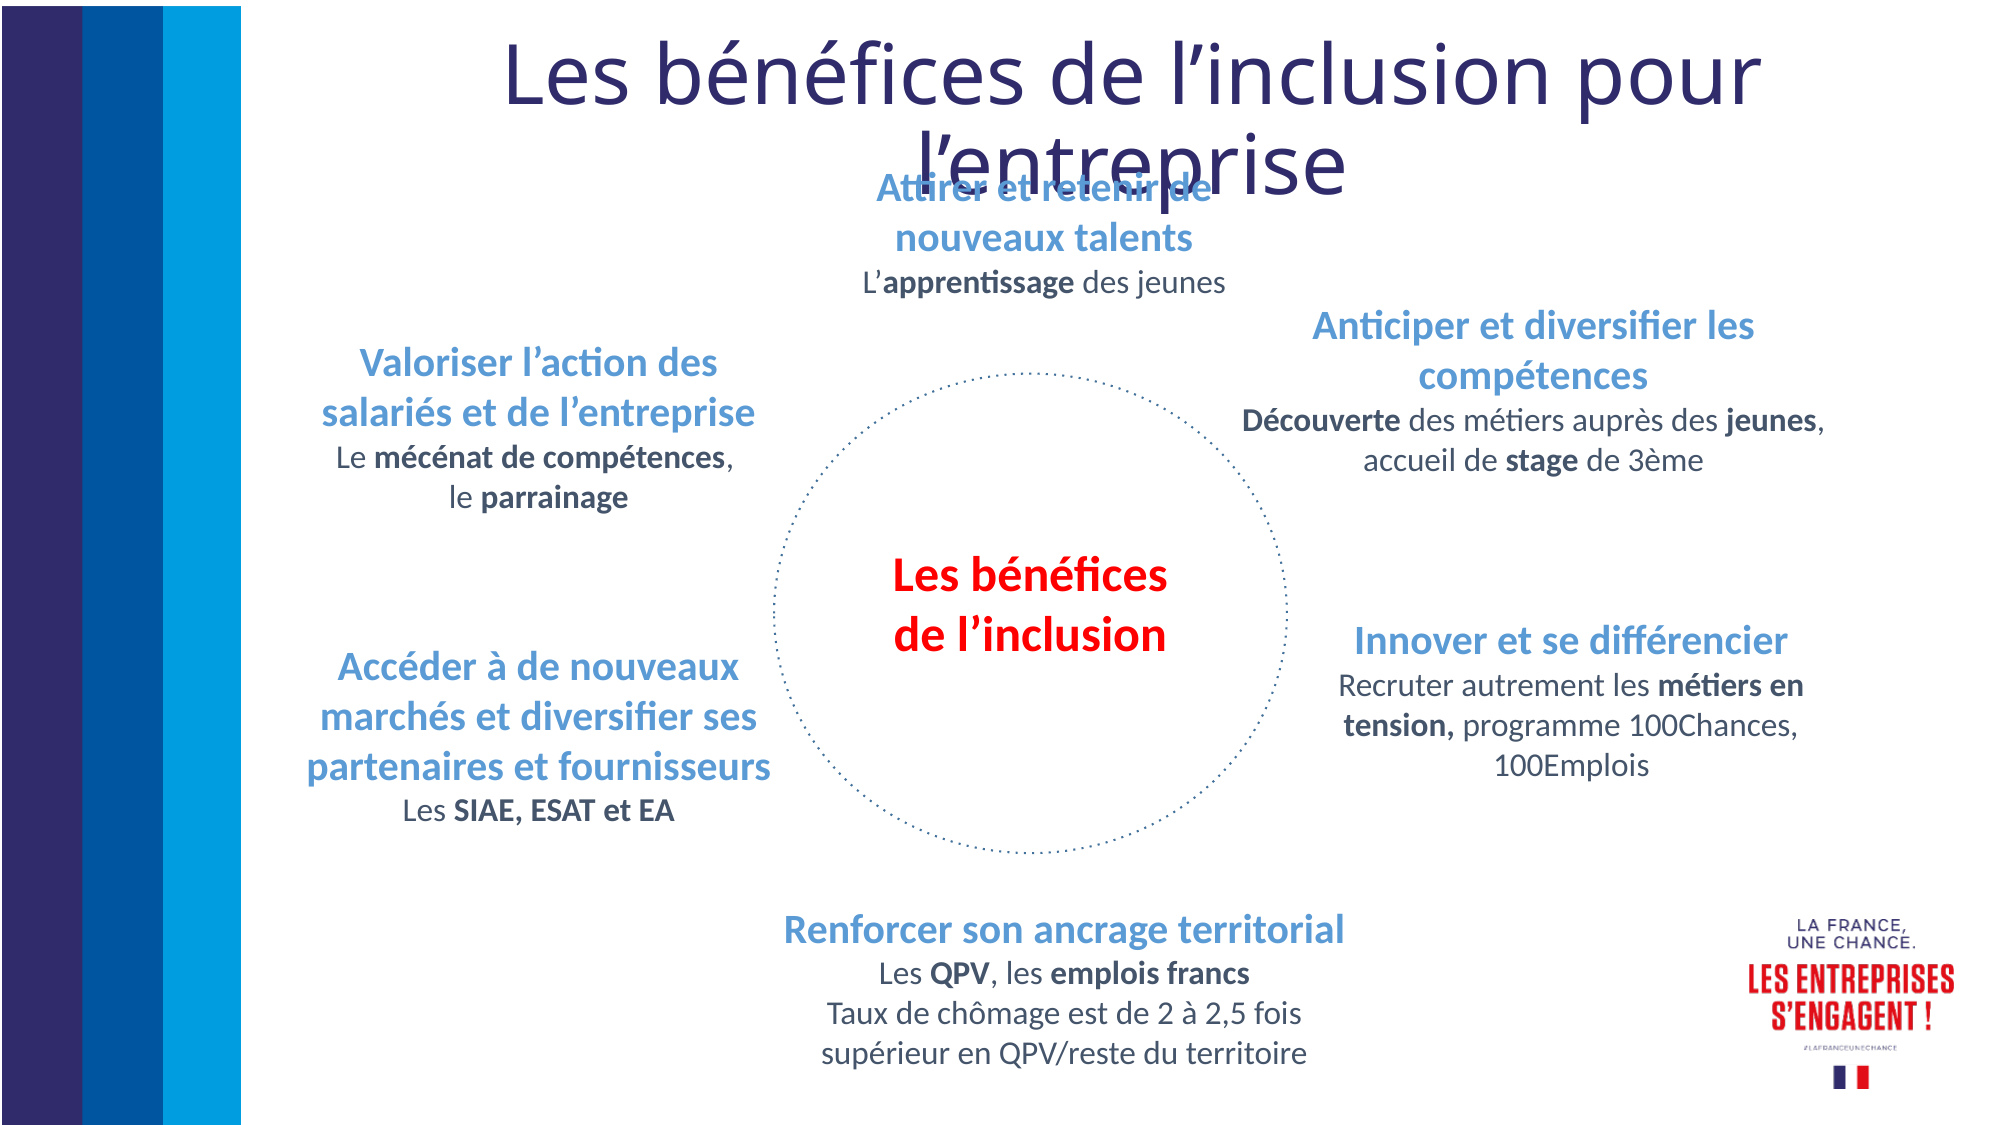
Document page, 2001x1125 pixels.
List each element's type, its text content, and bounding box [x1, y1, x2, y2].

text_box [268, 151, 1856, 1090]
picture [0, 0, 241, 1125]
text_box Les bénéfices de l’inclusion pour l’entreprise [285, 24, 1980, 129]
picture [1856, 919, 1956, 1089]
